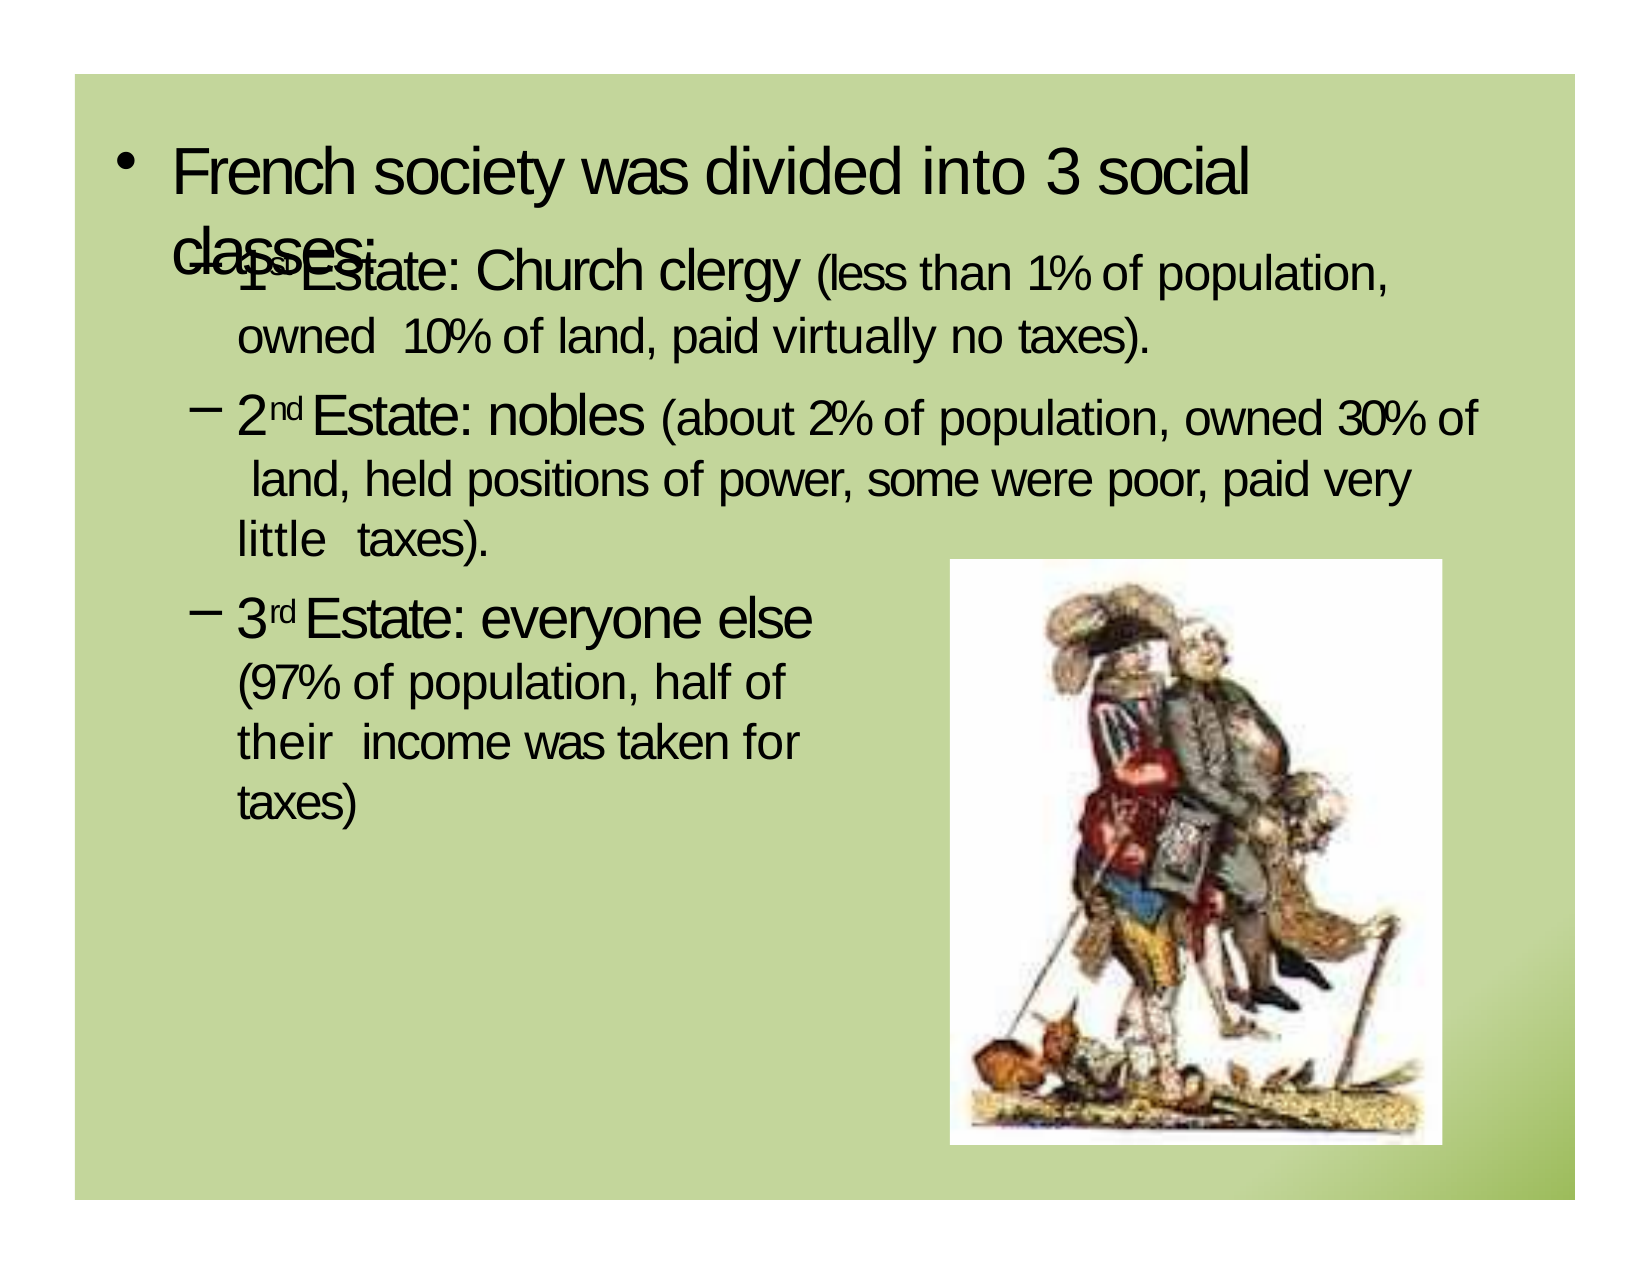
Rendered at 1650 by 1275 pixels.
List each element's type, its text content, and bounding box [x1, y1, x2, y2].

text_box [949, 559, 1443, 1145]
text_box 1st Estate: Church clergy (less than 1% of population, owned 10% of land, paid virtually no taxes). 2nd Estate: nobles (about 2% of population, owned 30% of land, held positions of power, some were poor, paid very little taxes). 3rd Estate: everyone else (97% of population, half of their income was taken for taxes) [187, 229, 1534, 830]
picture [74, 74, 1575, 1200]
title French society was divided into 3 social classes: [112, 128, 1456, 342]
